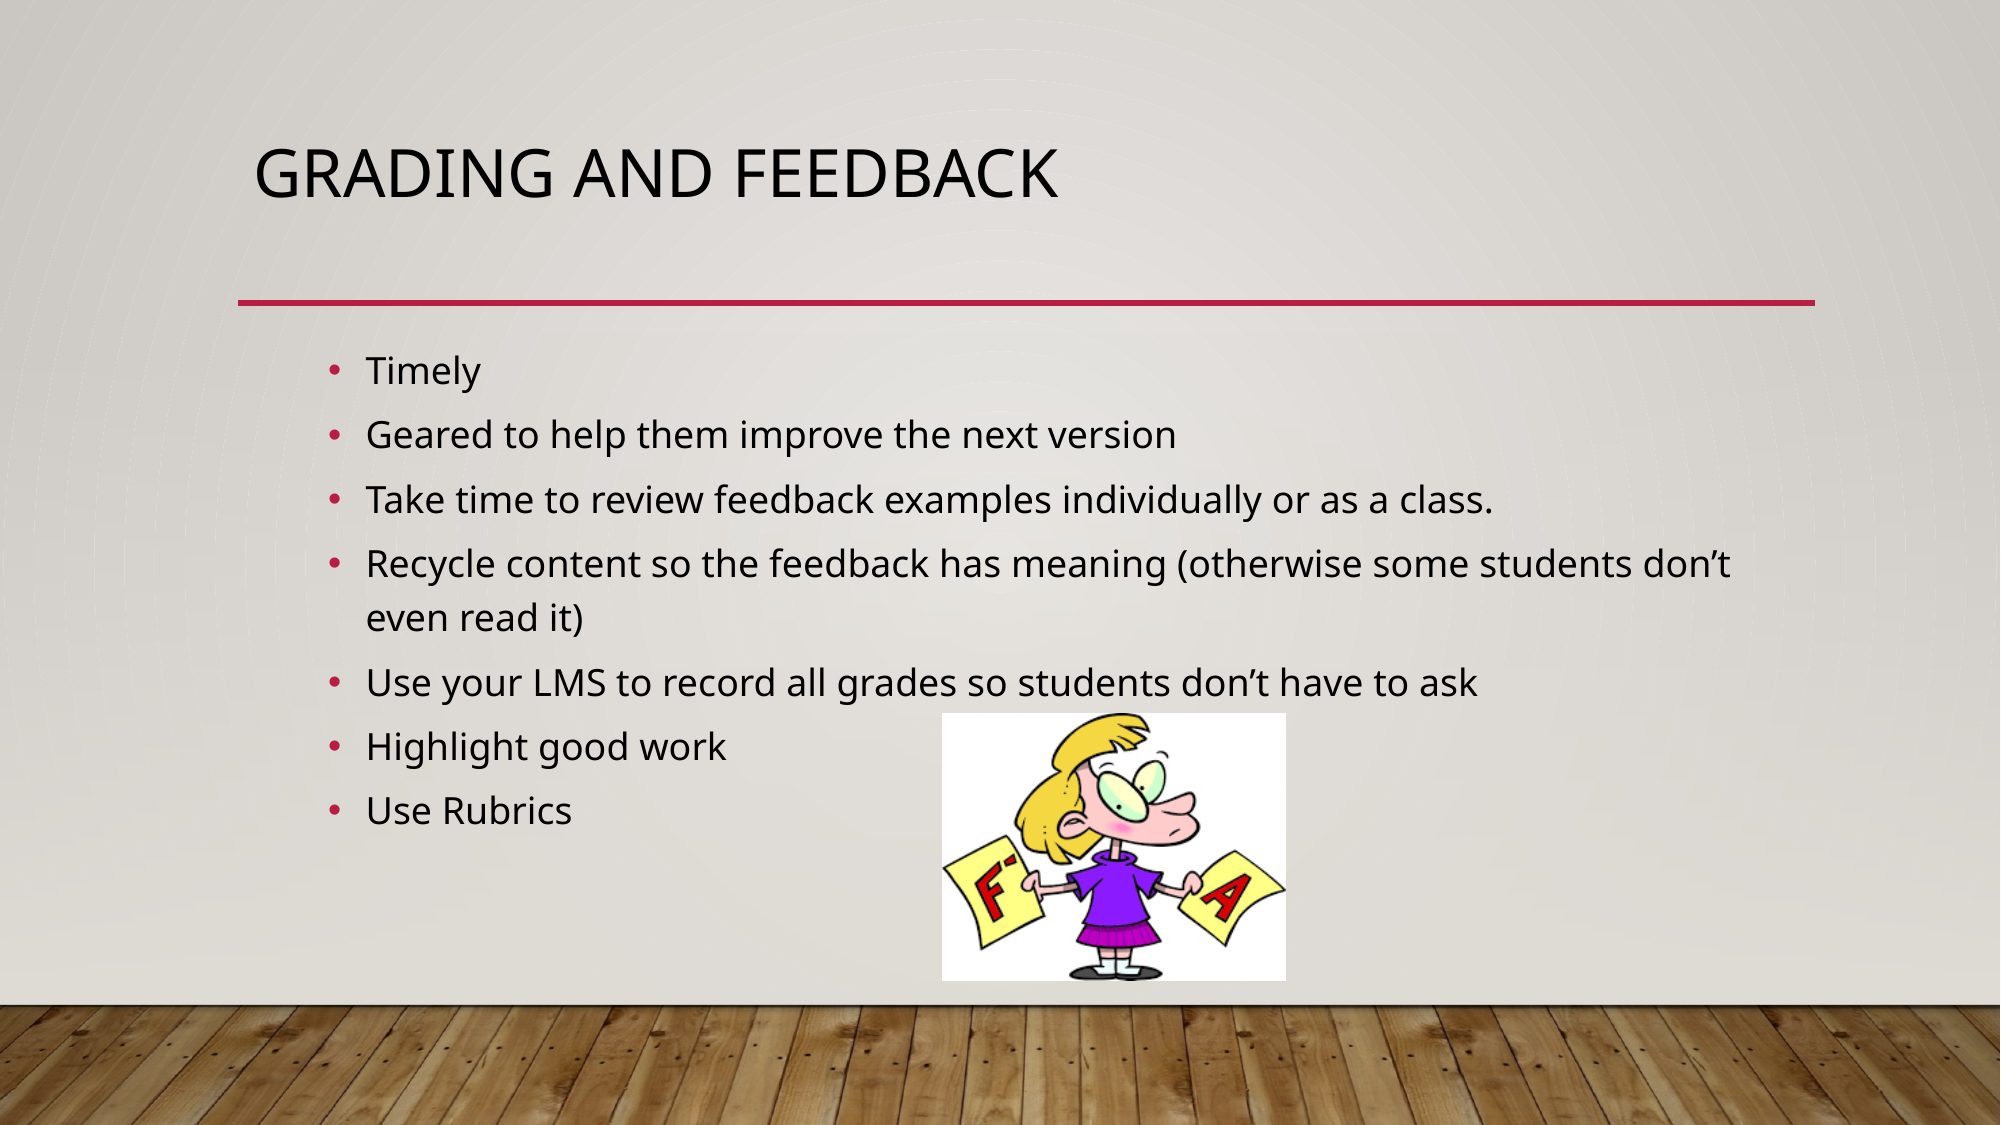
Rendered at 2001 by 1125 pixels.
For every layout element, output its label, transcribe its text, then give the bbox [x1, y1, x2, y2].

picture [942, 713, 1286, 981]
title Grading and Feedback [238, 131, 1814, 305]
list Timely Geared to help them improve the next version Take time to review feedback examples individually or as a class. Recycle content so the feedback has meaning (otherwise some students don’t even read it) Use your LMS to record all grades so students don’t have to ask Highlight good work Use Rubrics [238, 330, 1814, 897]
picture [0, 1005, 2000, 1125]
